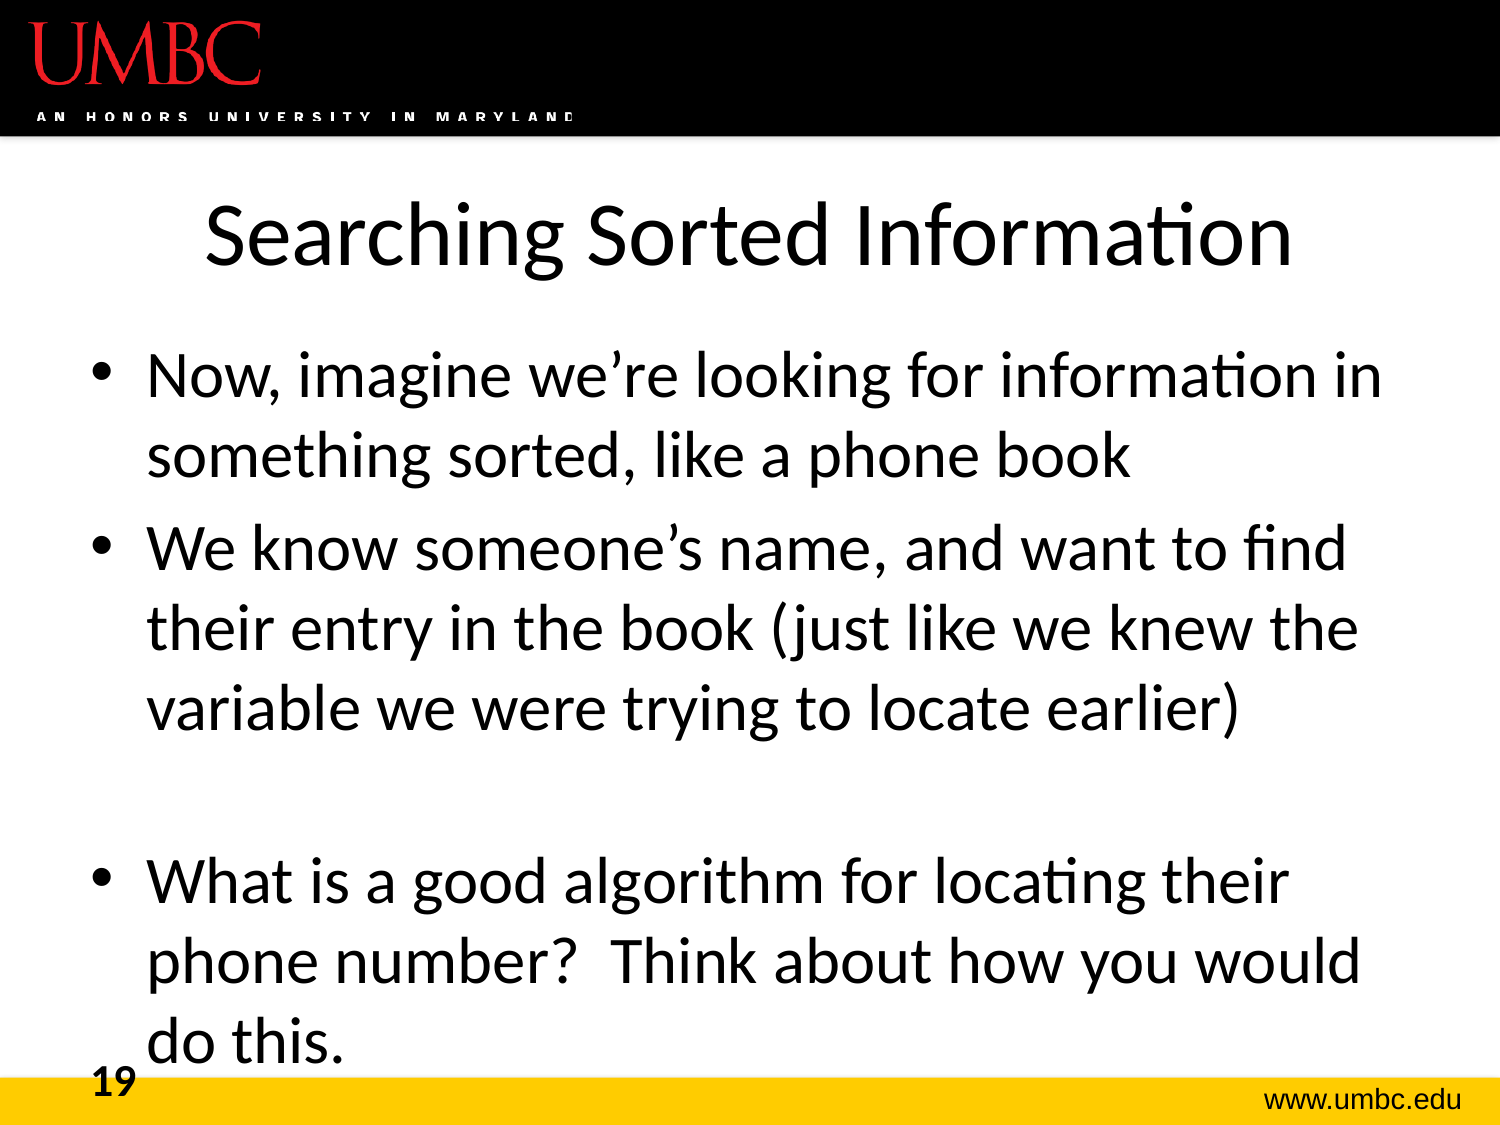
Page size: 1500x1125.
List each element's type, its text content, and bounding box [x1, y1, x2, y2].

title Searching Sorted Information [75, 135, 1425, 323]
list Now, imagine we’re looking for information in something sorted, like a phone book We know someone’s name, and want to find their entry in the book (just like we knew the variable we were trying to locate earlier) What is a good algorithm for locating their phone number? Think about how you would do this. [75, 323, 1425, 1005]
slide_number 19 [75, 1042, 425, 1103]
